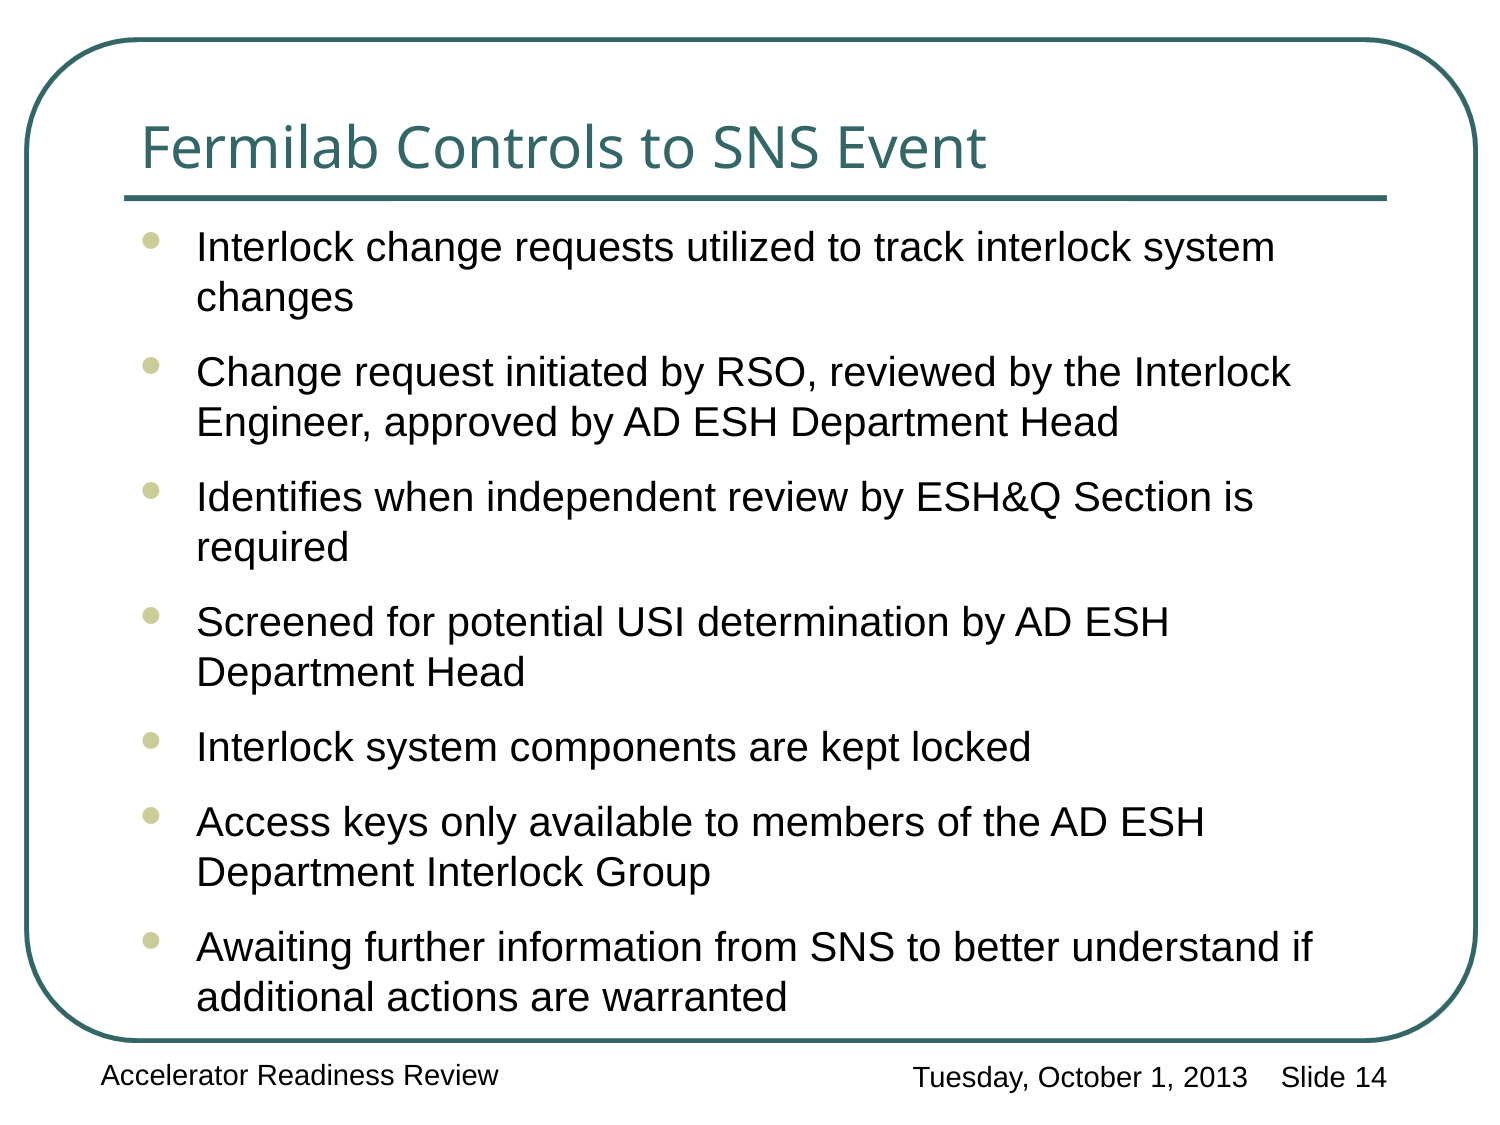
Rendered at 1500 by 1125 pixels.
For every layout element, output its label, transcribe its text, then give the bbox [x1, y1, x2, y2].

text_box Tuesday, October 1, 2013 Slide 14 [862, 1051, 1438, 1125]
title Fermilab Controls to SNS Event [125, 87, 1388, 188]
list Interlock change requests utilized to track interlock system changes Change request initiated by RSO, reviewed by the Interlock Engineer, approved by AD ESH Department Head Identifies when independent review by ESH&Q Section is required Screened for potential USI determination by AD ESH Department Head Interlock system components are kept locked Access keys only available to members of the AD ESH Department Interlock Group Awaiting further information from SNS to better understand if additional actions are warranted [125, 212, 1388, 1013]
picture [24, 37, 1478, 1043]
slide_number Accelerator Readiness Review [75, 1048, 525, 1124]
